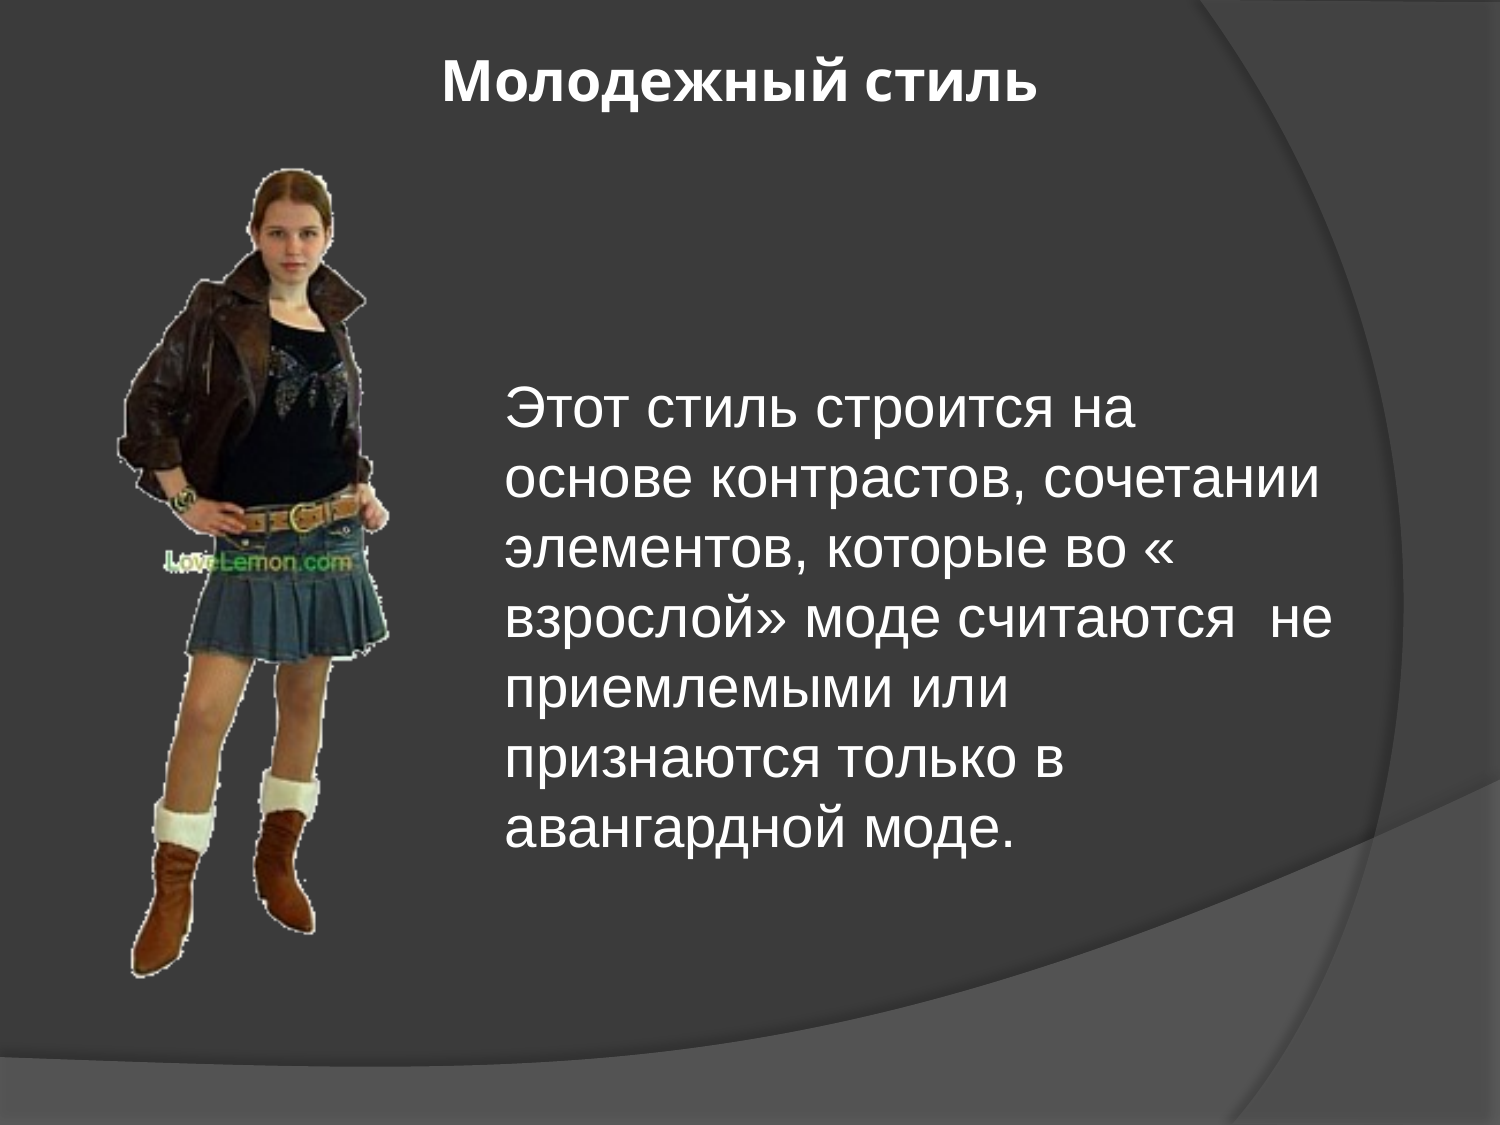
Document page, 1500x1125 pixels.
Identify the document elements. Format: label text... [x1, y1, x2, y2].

title Молодежный стиль [76, 0, 1427, 128]
text_box Этот стиль строится на основе контрастов, сочетании элементов, которые во « взрослой» моде считаются не приемлемыми или признаются только в авангардной моде. [490, 361, 1353, 867]
picture [88, 160, 416, 988]
